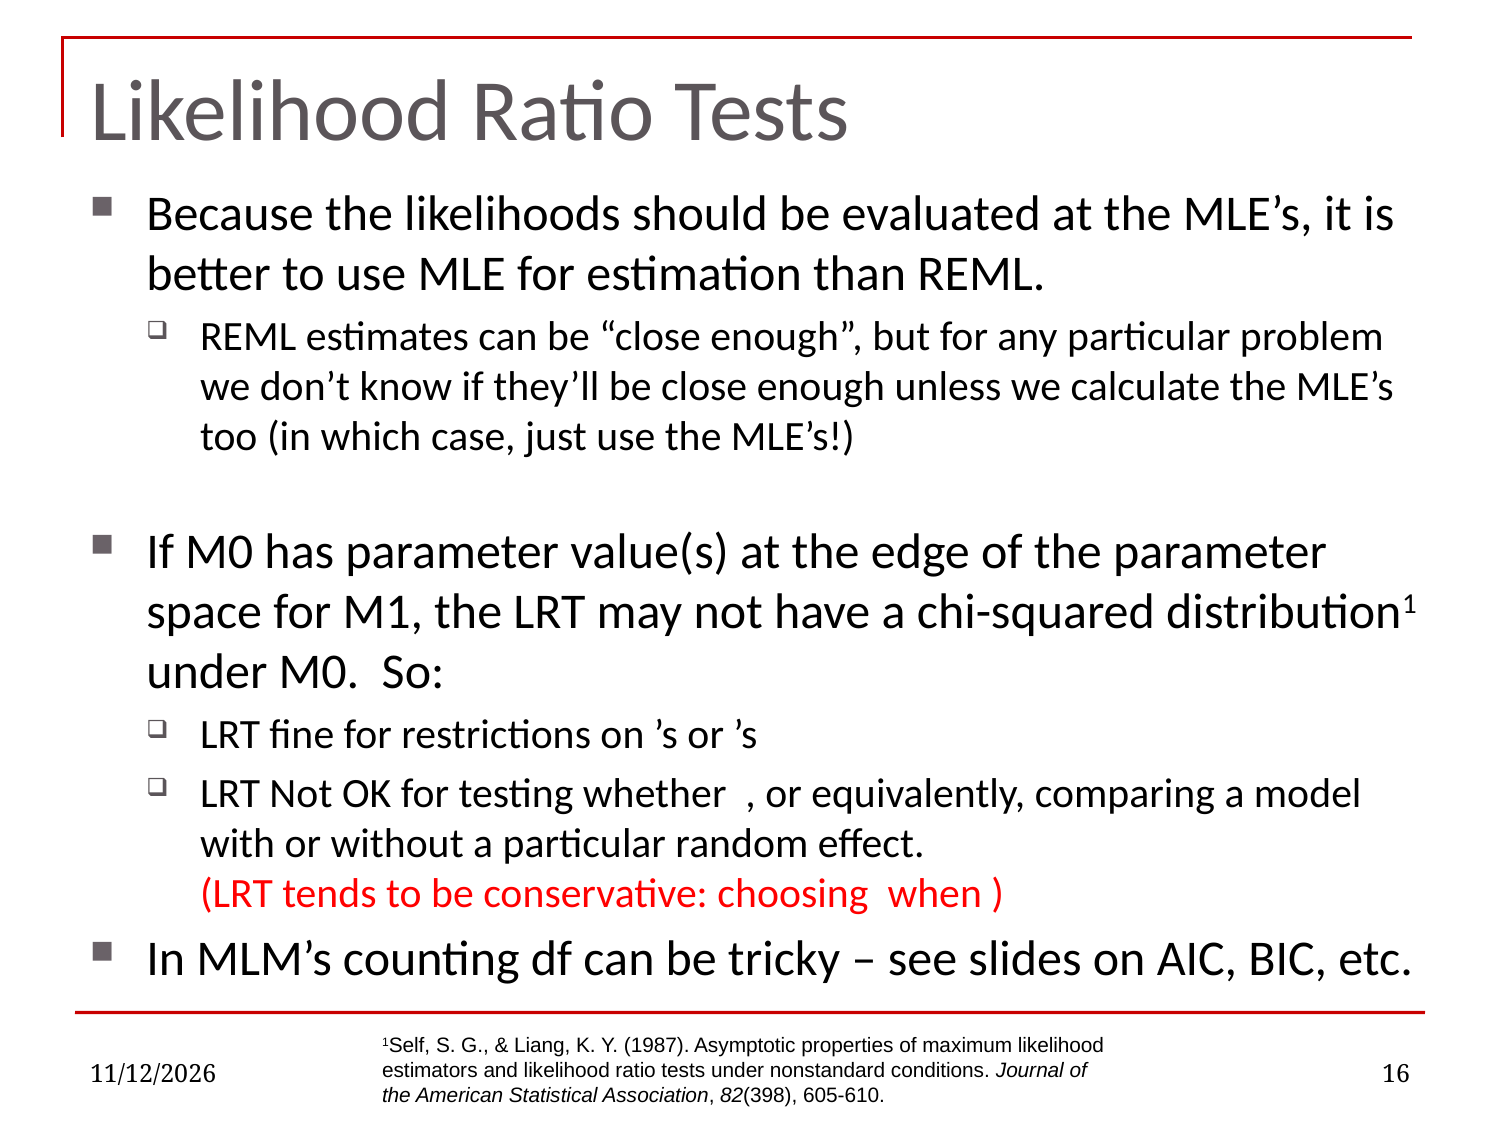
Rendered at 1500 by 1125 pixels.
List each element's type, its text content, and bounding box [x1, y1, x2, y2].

text_box 1Self, S. G., & Liang, K. Y. (1987). Asymptotic properties of maximum likelihood estimators and likelihood ratio tests under nonstandard conditions. Journal of the American Statistical Association, 82(398), 605-610. [367, 1024, 1133, 1114]
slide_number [75, 1024, 367, 1100]
title Likelihood Ratio Tests [75, 45, 1425, 233]
slide_number 16 [1133, 1024, 1425, 1100]
